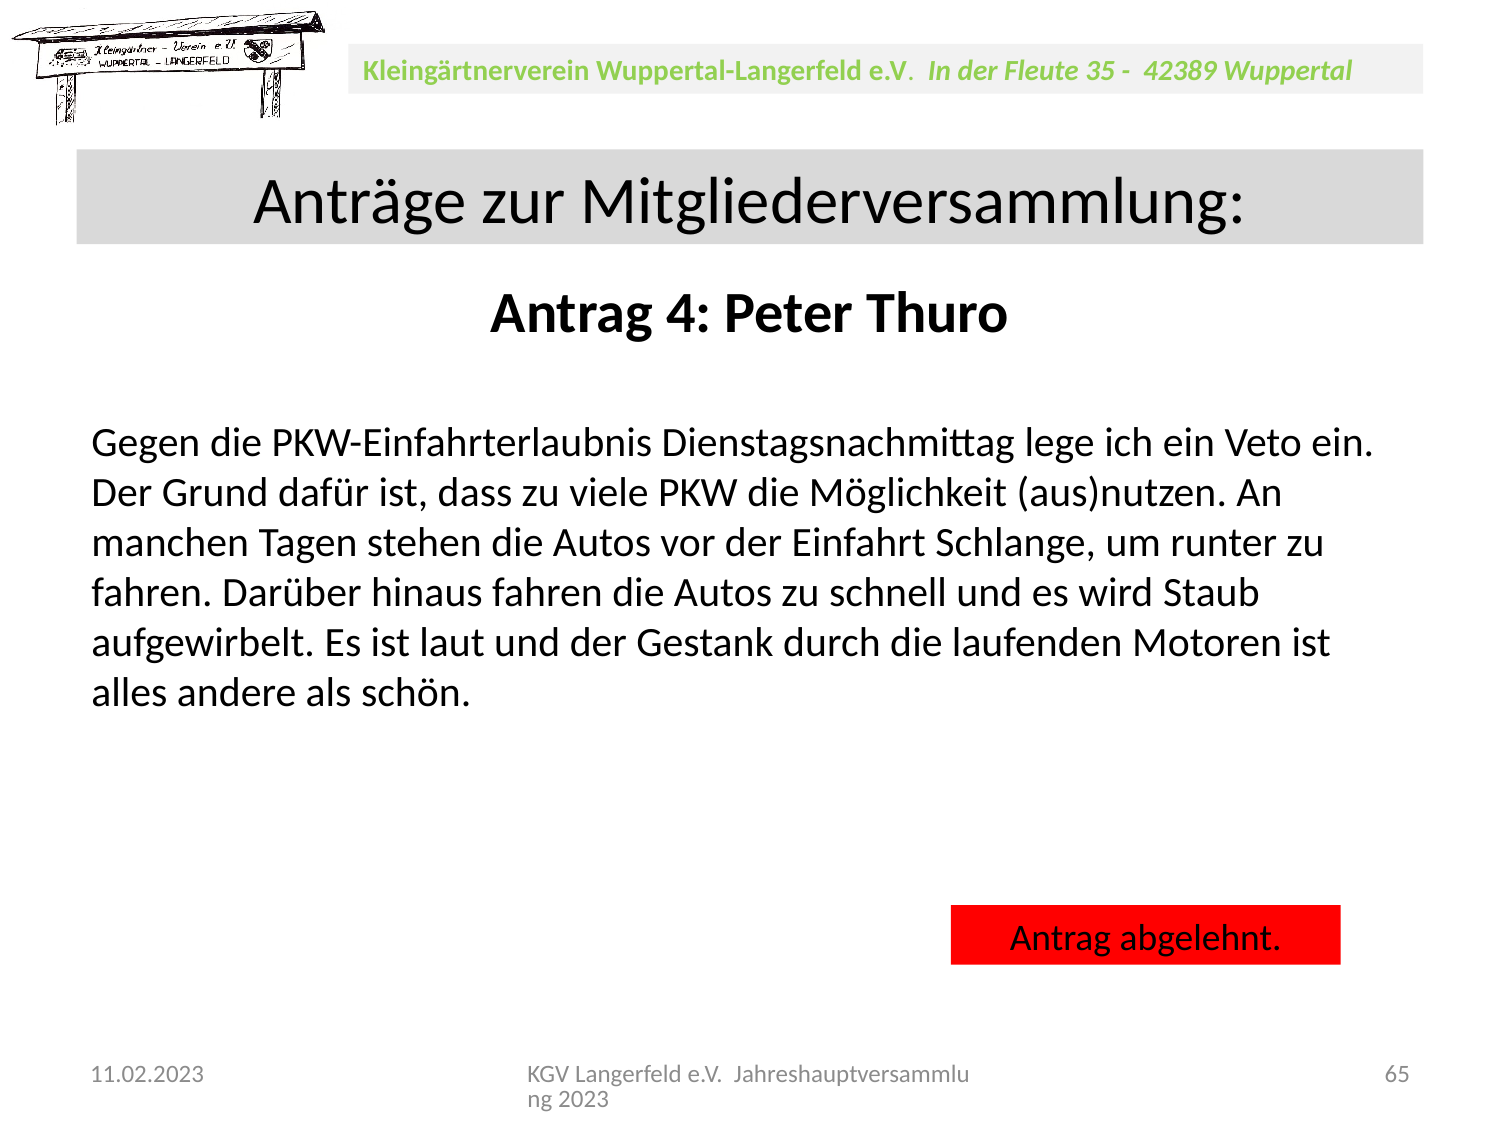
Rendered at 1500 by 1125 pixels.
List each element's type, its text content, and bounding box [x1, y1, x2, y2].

text_box Antrag abgelehnt. [950, 905, 1341, 965]
picture [0, 0, 352, 130]
text_box Antrag 4: Peter Thuro Gegen die PKW-Einfahrterlaubnis Dienstagsnachmittag lege ich ein Veto ein. Der Grund dafür ist, dass zu viele PKW die Möglichkeit (aus)nutzen. An manchen Tagen stehen die Autos vor der Einfahrt Schlange, um runter zu fahren. Darüber hinaus fahren die Autos zu schnell und es wird Staub aufgewirbelt. Es ist laut und der Gestank durch die laufenden Motoren ist alles andere als schön. [76, 267, 1424, 767]
slide_number 65 [1074, 1042, 1425, 1103]
text_box Anträge zur Mitgliederversammlung: [76, 149, 1424, 245]
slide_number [75, 1042, 425, 1103]
text_box [106, 352, 1394, 449]
footer KGV Langerfeld e.V. Jahreshauptversammlung 2023 [512, 1042, 988, 1103]
